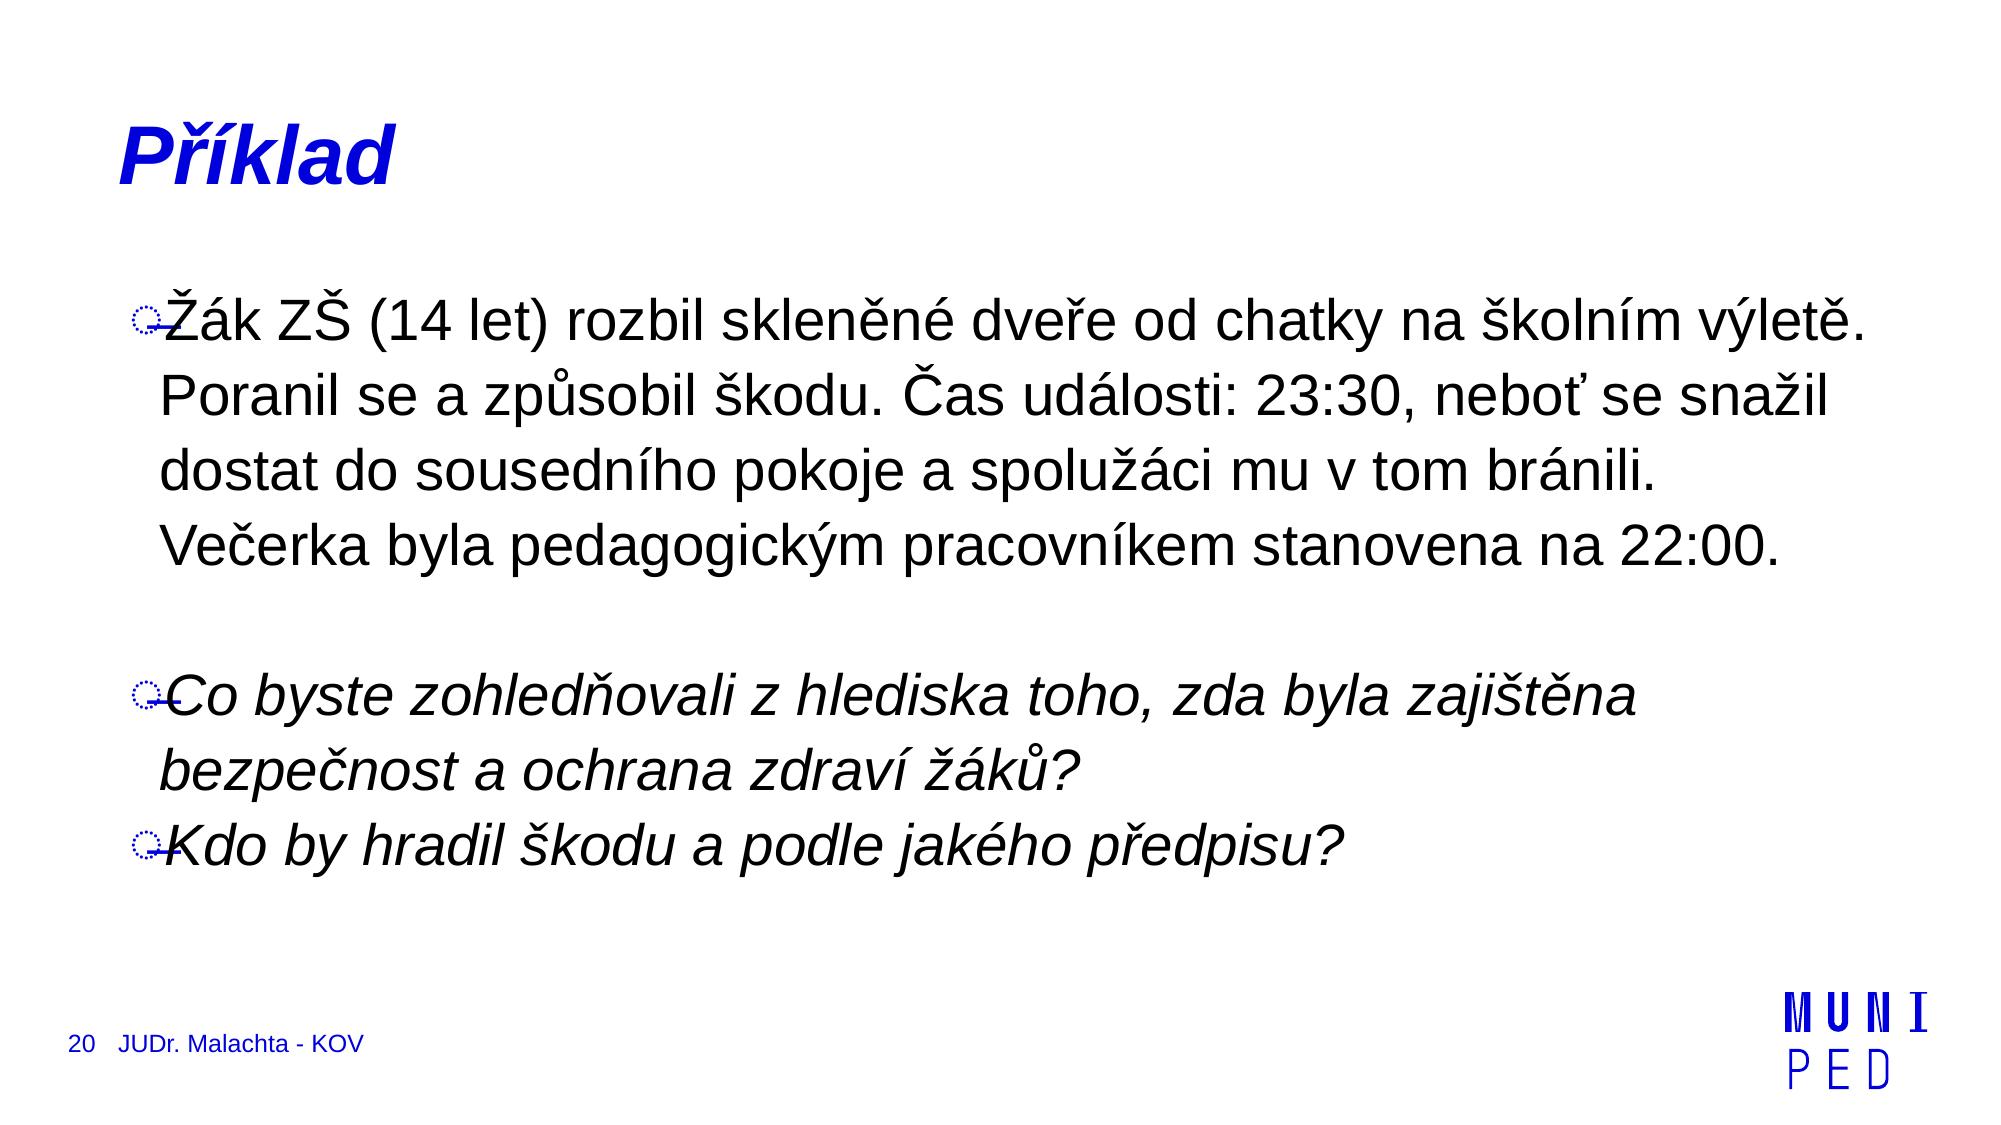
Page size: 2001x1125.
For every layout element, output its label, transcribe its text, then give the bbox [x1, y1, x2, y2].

footer JUDr. Malachta - KOV [118, 1021, 1418, 1063]
slide_number 20 [67, 1021, 110, 1063]
list Žák ZŠ (14 let) rozbil skleněné dveře od chatky na školním výletě. Poranil se a způsobil škodu. Čas události: 23:30, neboť se snažil dostat do sousedního pokoje a spolužáci mu v tom bránili. Večerka byla pedagogickým pracovníkem stanovena na 22:00. Co byste zohledňovali z hlediska toho, zda byla zajištěna bezpečnost a ochrana zdraví žáků? Kdo by hradil škodu a podle jakého předpisu? [118, 277, 1883, 957]
title Příklad [118, 118, 1883, 193]
